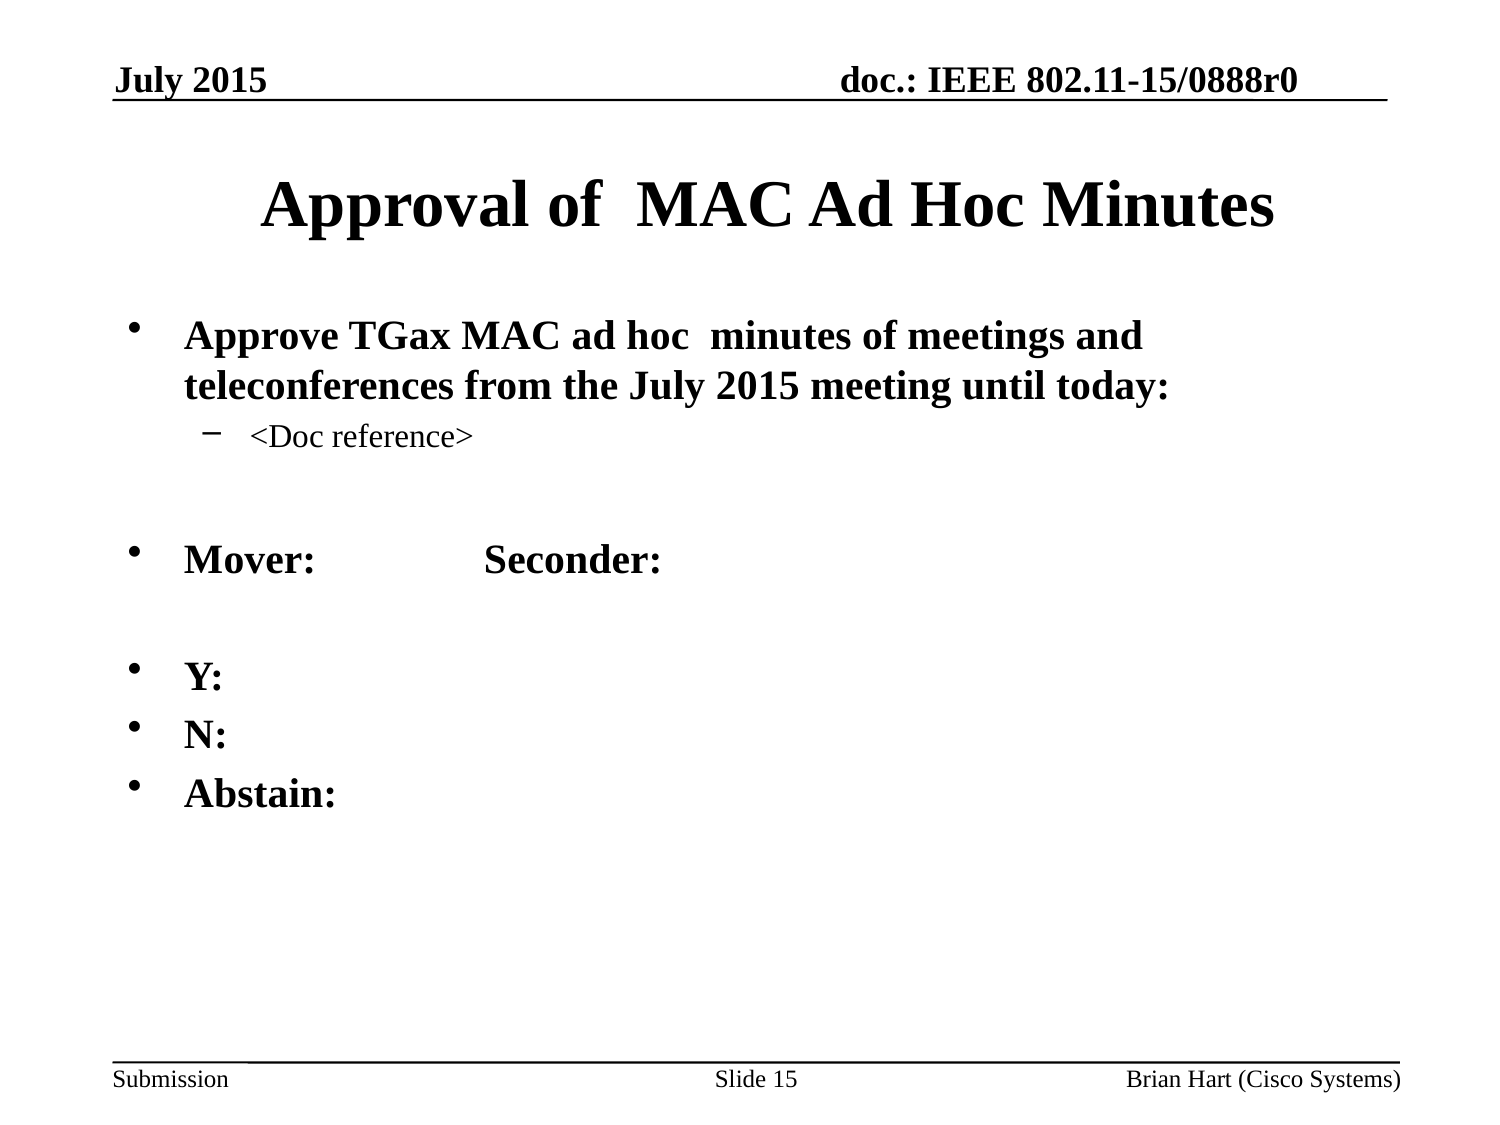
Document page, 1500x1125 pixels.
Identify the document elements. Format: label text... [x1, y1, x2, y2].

title Approval of MAC Ad Hoc Minutes [75, 112, 1463, 288]
list Approve TGax MAC ad hoc minutes of meetings and teleconferences from the July 2015 meeting until today: <Doc reference> Mover: Seconder: Y: N: Abstain: [112, 299, 1388, 975]
footer Brian Hart (Cisco Systems) [1122, 1061, 1402, 1093]
slide_number Slide 15 [714, 1061, 798, 1093]
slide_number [114, 54, 274, 101]
